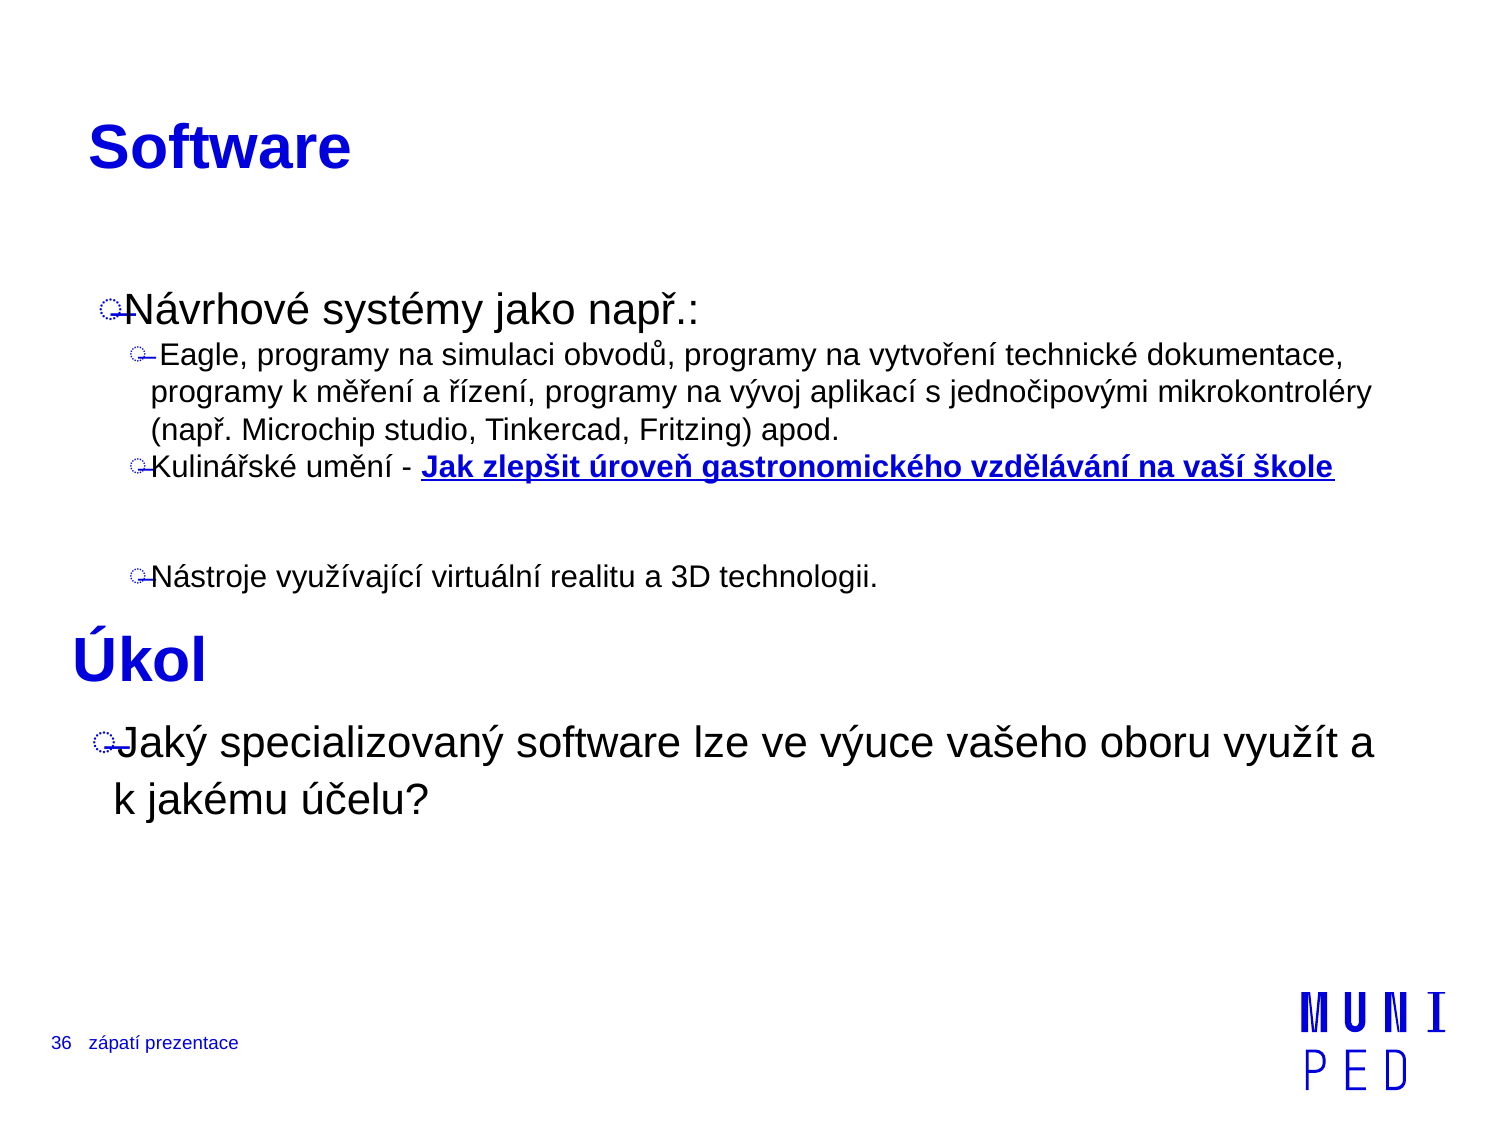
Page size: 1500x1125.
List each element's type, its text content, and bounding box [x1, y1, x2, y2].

footer zápatí prezentace [88, 1035, 1063, 1063]
list Návrhové systémy jako např.: Eagle, programy na simulaci obvodů, programy na vytvoření technické dokumentace, programy k měření a řízení, programy na vývoj aplikací s jednočipovými mikrokontroléry (např. Microchip studio, Tinkercad, Fritzing) apod. Kulinářské umění - Jak zlepšit úroveň gastronomického vzdělávání na vaší škole Nástroje využívající virtuální realitu a 3D technologii. [88, 277, 1412, 626]
title Software [88, 118, 1412, 193]
text_box Jaký specializovaný software lze ve výuce vašeho oboru využít a k jakému účelu? [82, 710, 1406, 1035]
text_box Úkol [72, 631, 1396, 706]
slide_number 36 [50, 1021, 82, 1063]
